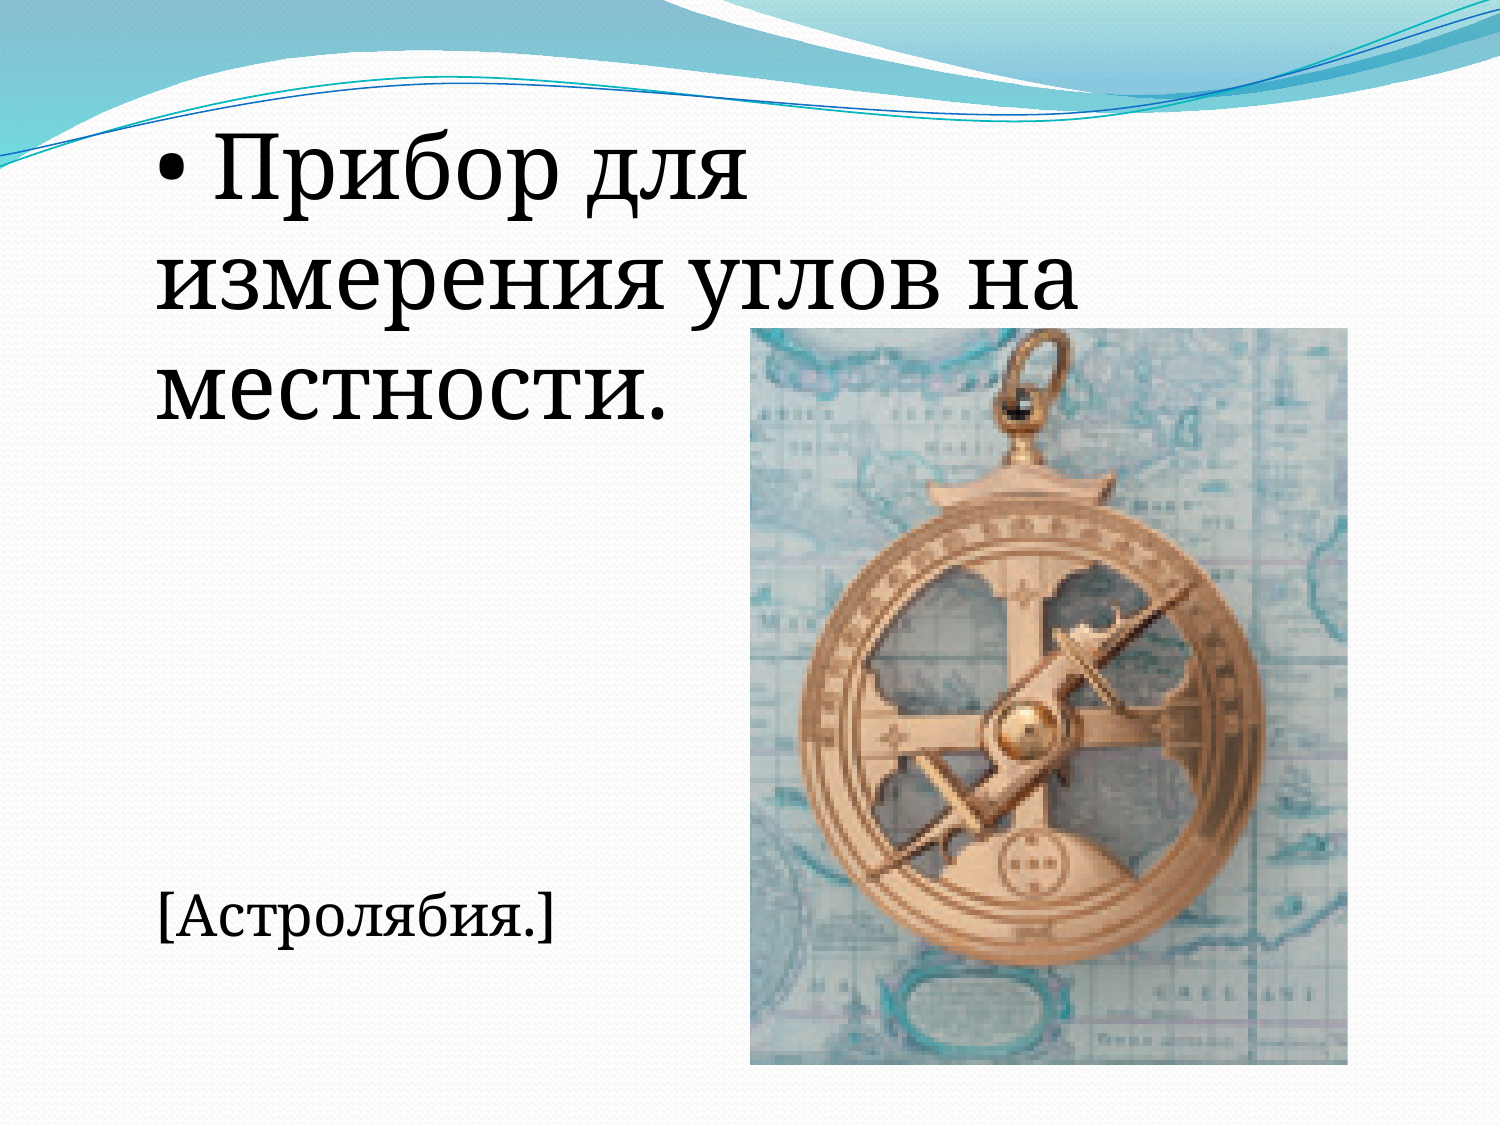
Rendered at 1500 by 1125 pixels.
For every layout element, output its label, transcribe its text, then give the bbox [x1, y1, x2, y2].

text_box • Прибор для измерения углов на местности. [Астролябия.] [140, 100, 1278, 1000]
picture [749, 327, 1348, 1066]
